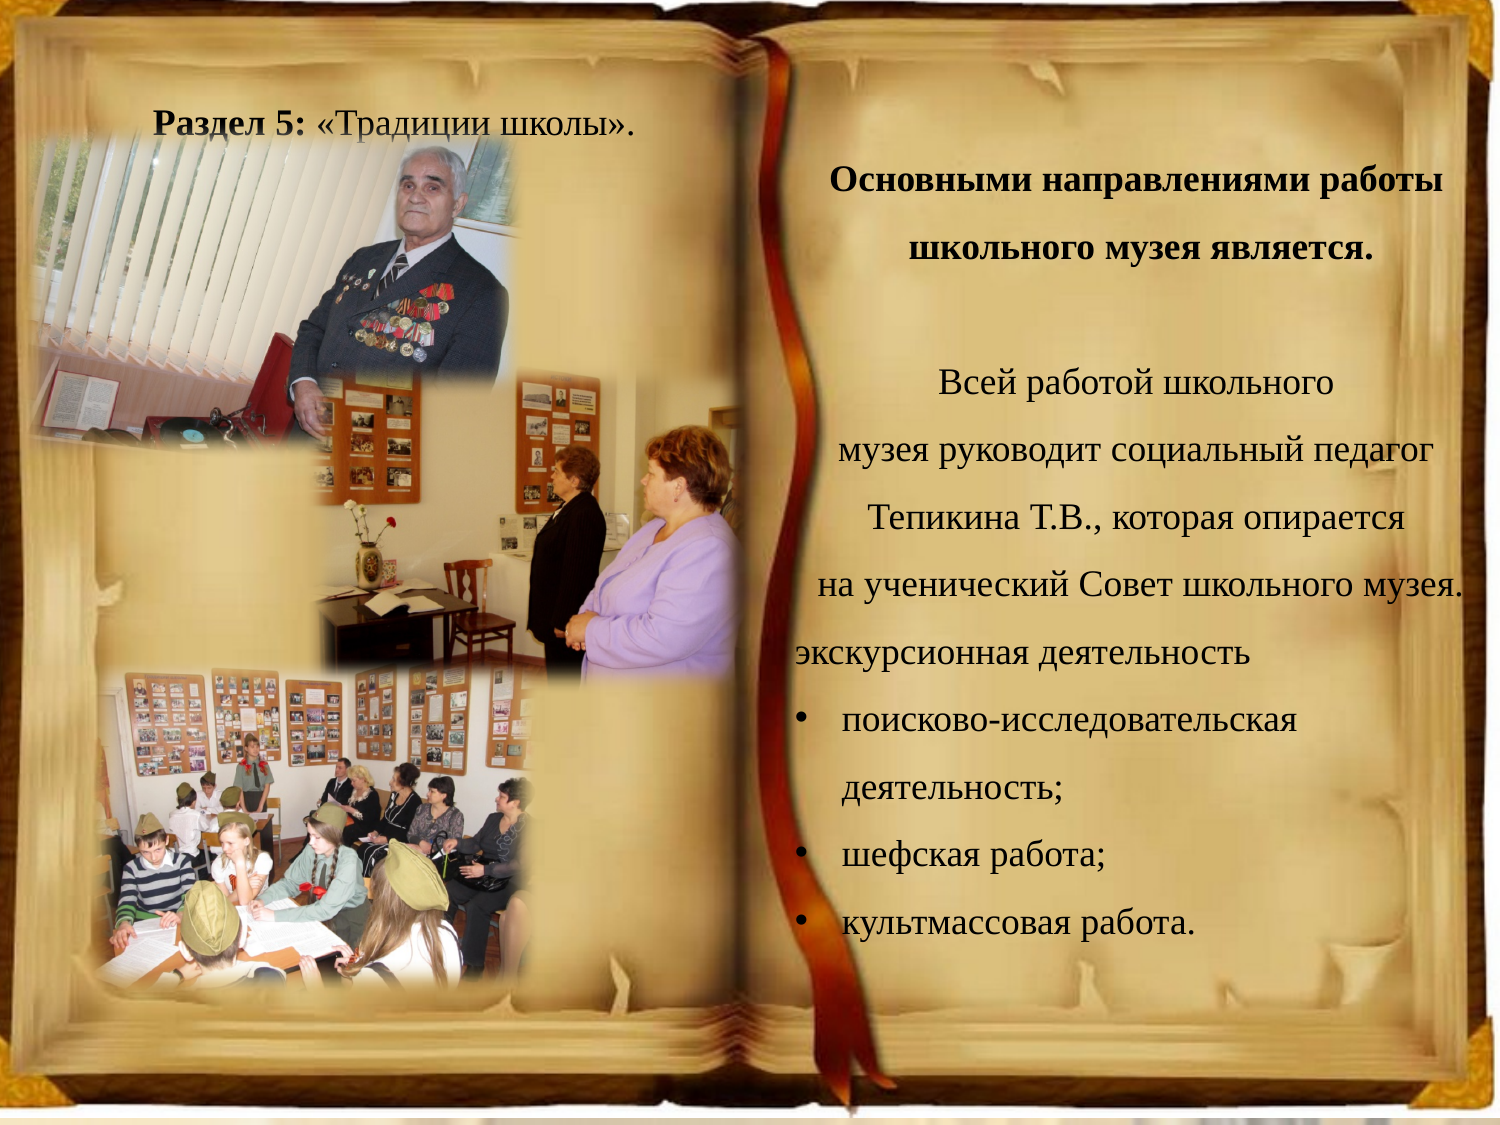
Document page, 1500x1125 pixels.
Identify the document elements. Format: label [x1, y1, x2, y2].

picture [18, 119, 749, 995]
list [0, 0, 1500, 1118]
